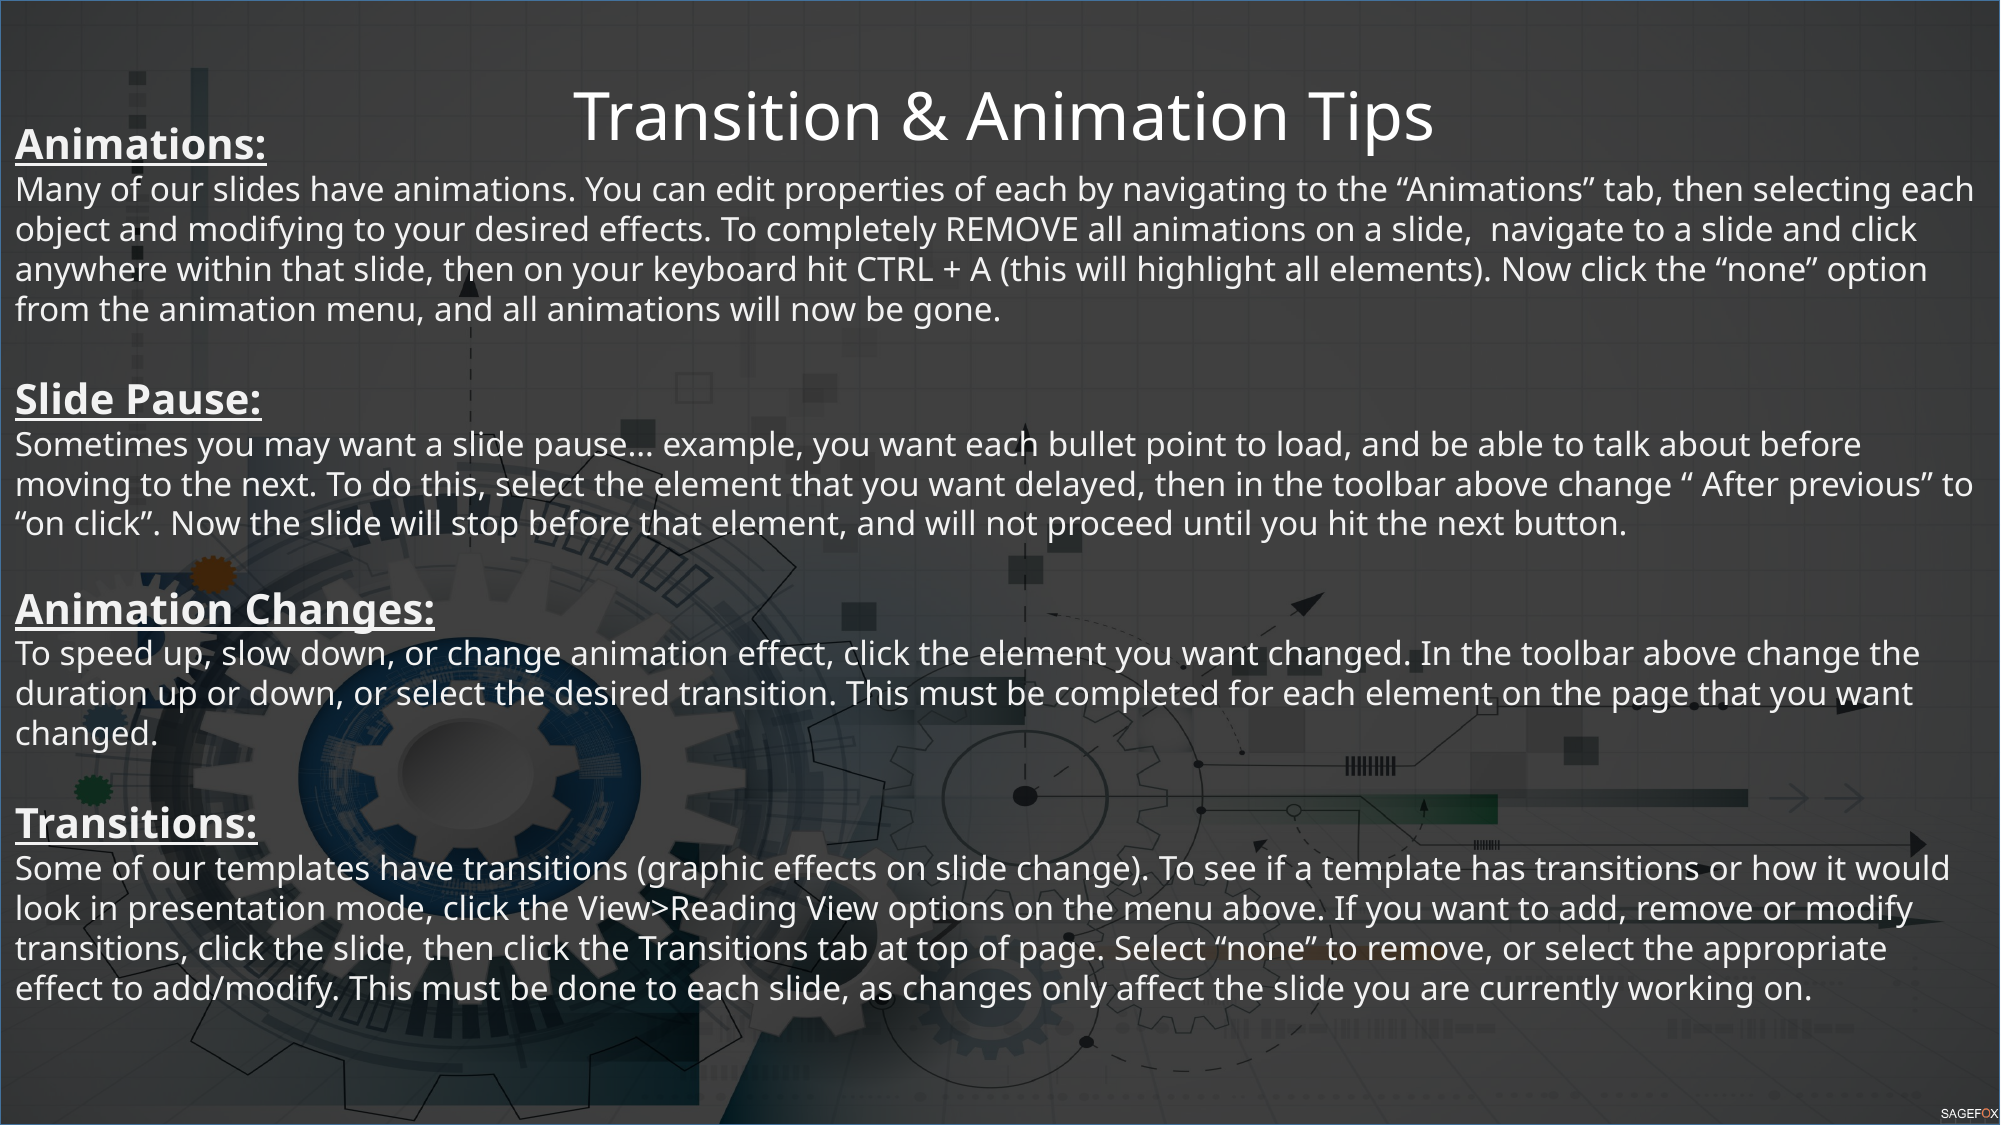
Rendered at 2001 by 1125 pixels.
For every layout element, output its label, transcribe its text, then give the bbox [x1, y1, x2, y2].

title Transition & Animation Tips [477, 59, 1532, 177]
text_box Animations: Many of our slides have animations. You can edit properties of each by navigating to the “Animations” tab, then selecting each object and modifying to your desired effects. To completely REMOVE all animations on a slide, navigate to a slide and click anywhere within that slide, then on your keyboard hit CTRL + A (this will highlight all elements). Now click the “none” option from the animation menu, and all animations will now be gone. Slide Pause: Sometimes you may want a slide pause… example, you want each bullet point to load, and be able to talk about before moving to the next. To do this, select the element that you want delayed, then in the toolbar above change “ After previous” to “on click”. Now the slide will stop before that element, and will not proceed until you hit the next button. Animation Changes: To speed up, slow down, or change animation effect, click the element you want changed. In the toolbar above change the duration up or down, or select the desired transition. This must be completed for each element on the page that you want changed. Transitions: Some of our templates have transitions (graphic effects on slide change). To see if a template has transitions or how it would look in presentation mode, click the View>Reading View options on the menu above. If you want to add, remove or modify transitions, click the slide, then click the Transitions tab at top of page. Select “none” to remove, or select the appropriate effect to add/modify. This must be done to each slide, as changes only affect the slide you are currently working on. [0, 0, 2000, 1125]
